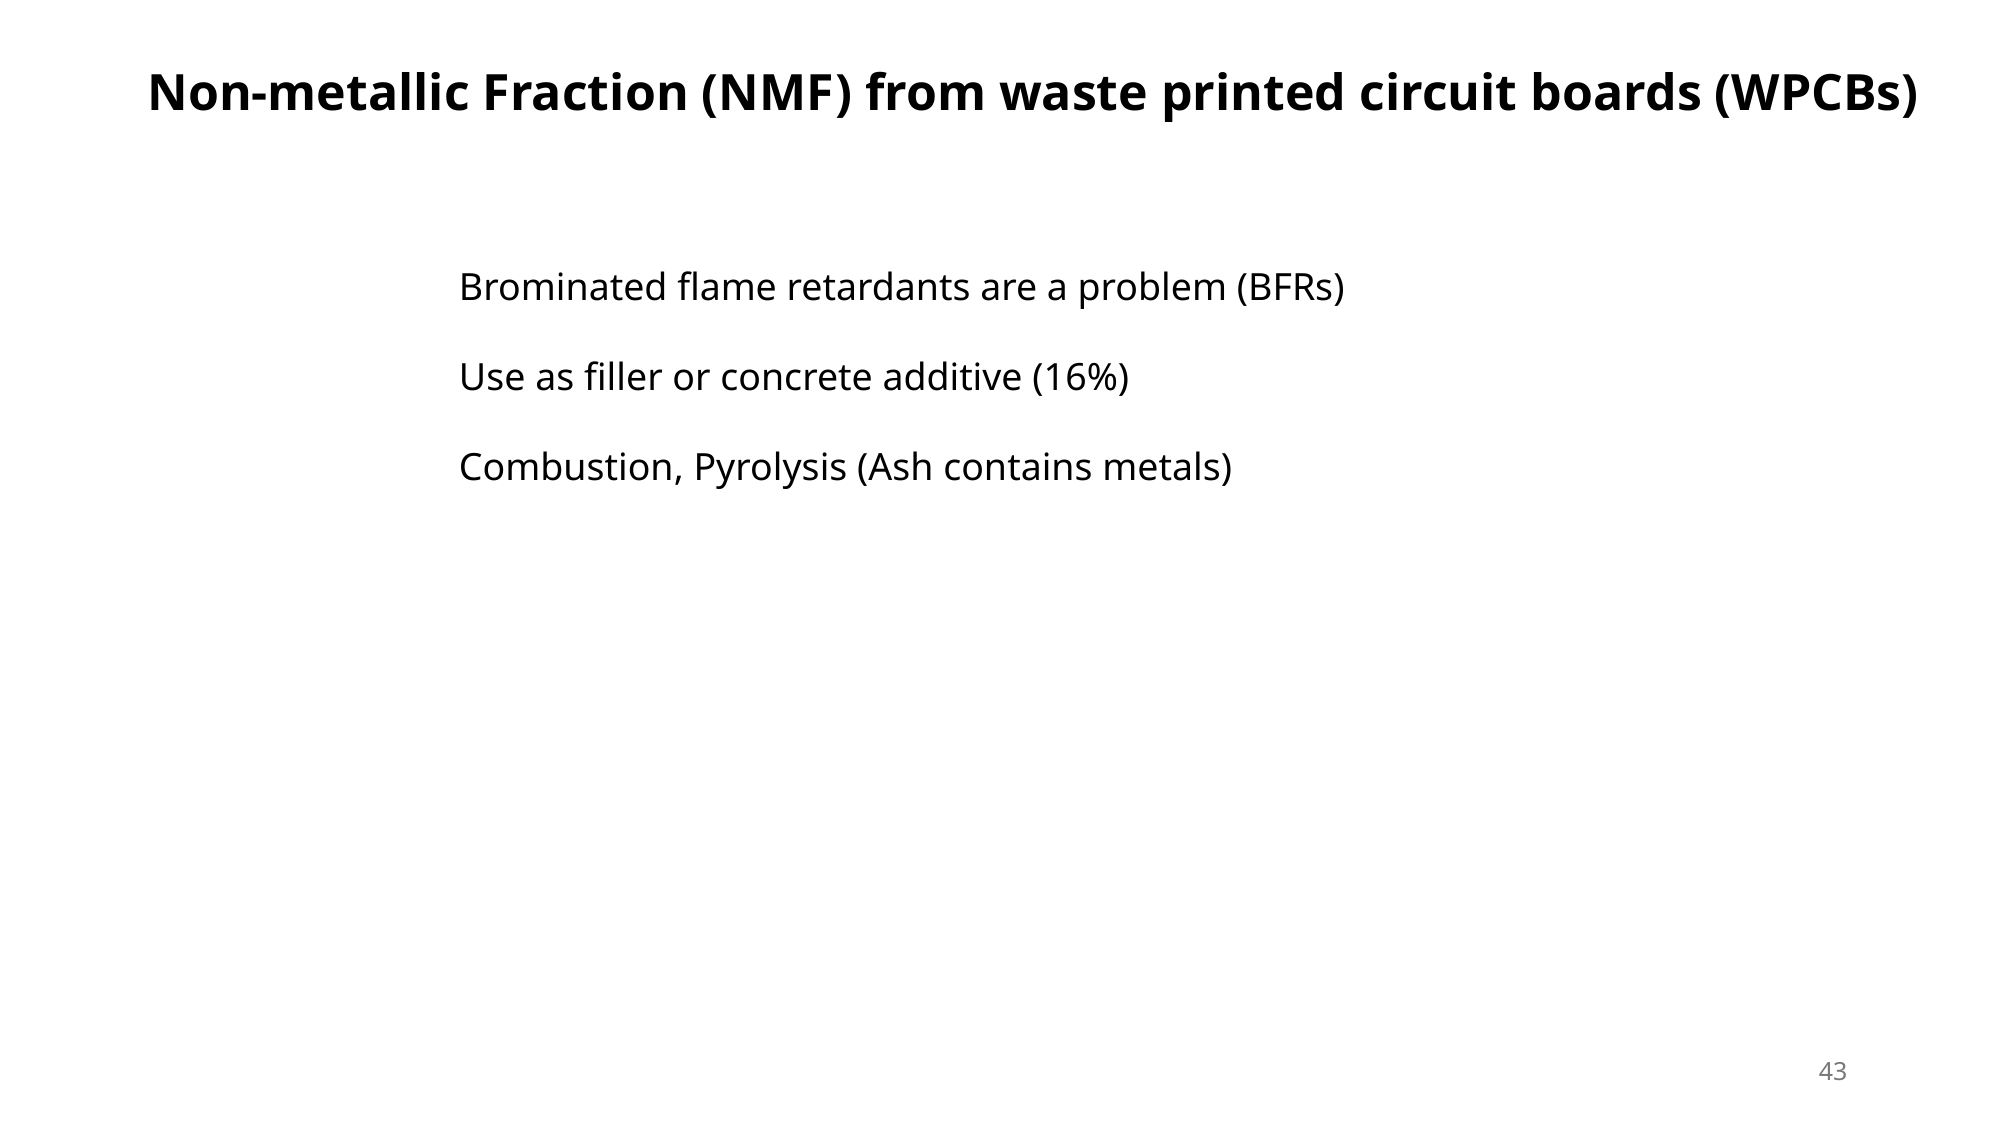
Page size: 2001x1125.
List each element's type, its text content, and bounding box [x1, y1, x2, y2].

slide_number 43 [1412, 1042, 1863, 1103]
text_box Non-metallic Fraction (NMF) from waste printed circuit boards (WPCBs) [132, 53, 1934, 129]
text_box Brominated flame retardants are a problem (BFRs) Use as filler or concrete additive (16%) Combustion, Pyrolysis (Ash contains metals) [444, 255, 1360, 496]
